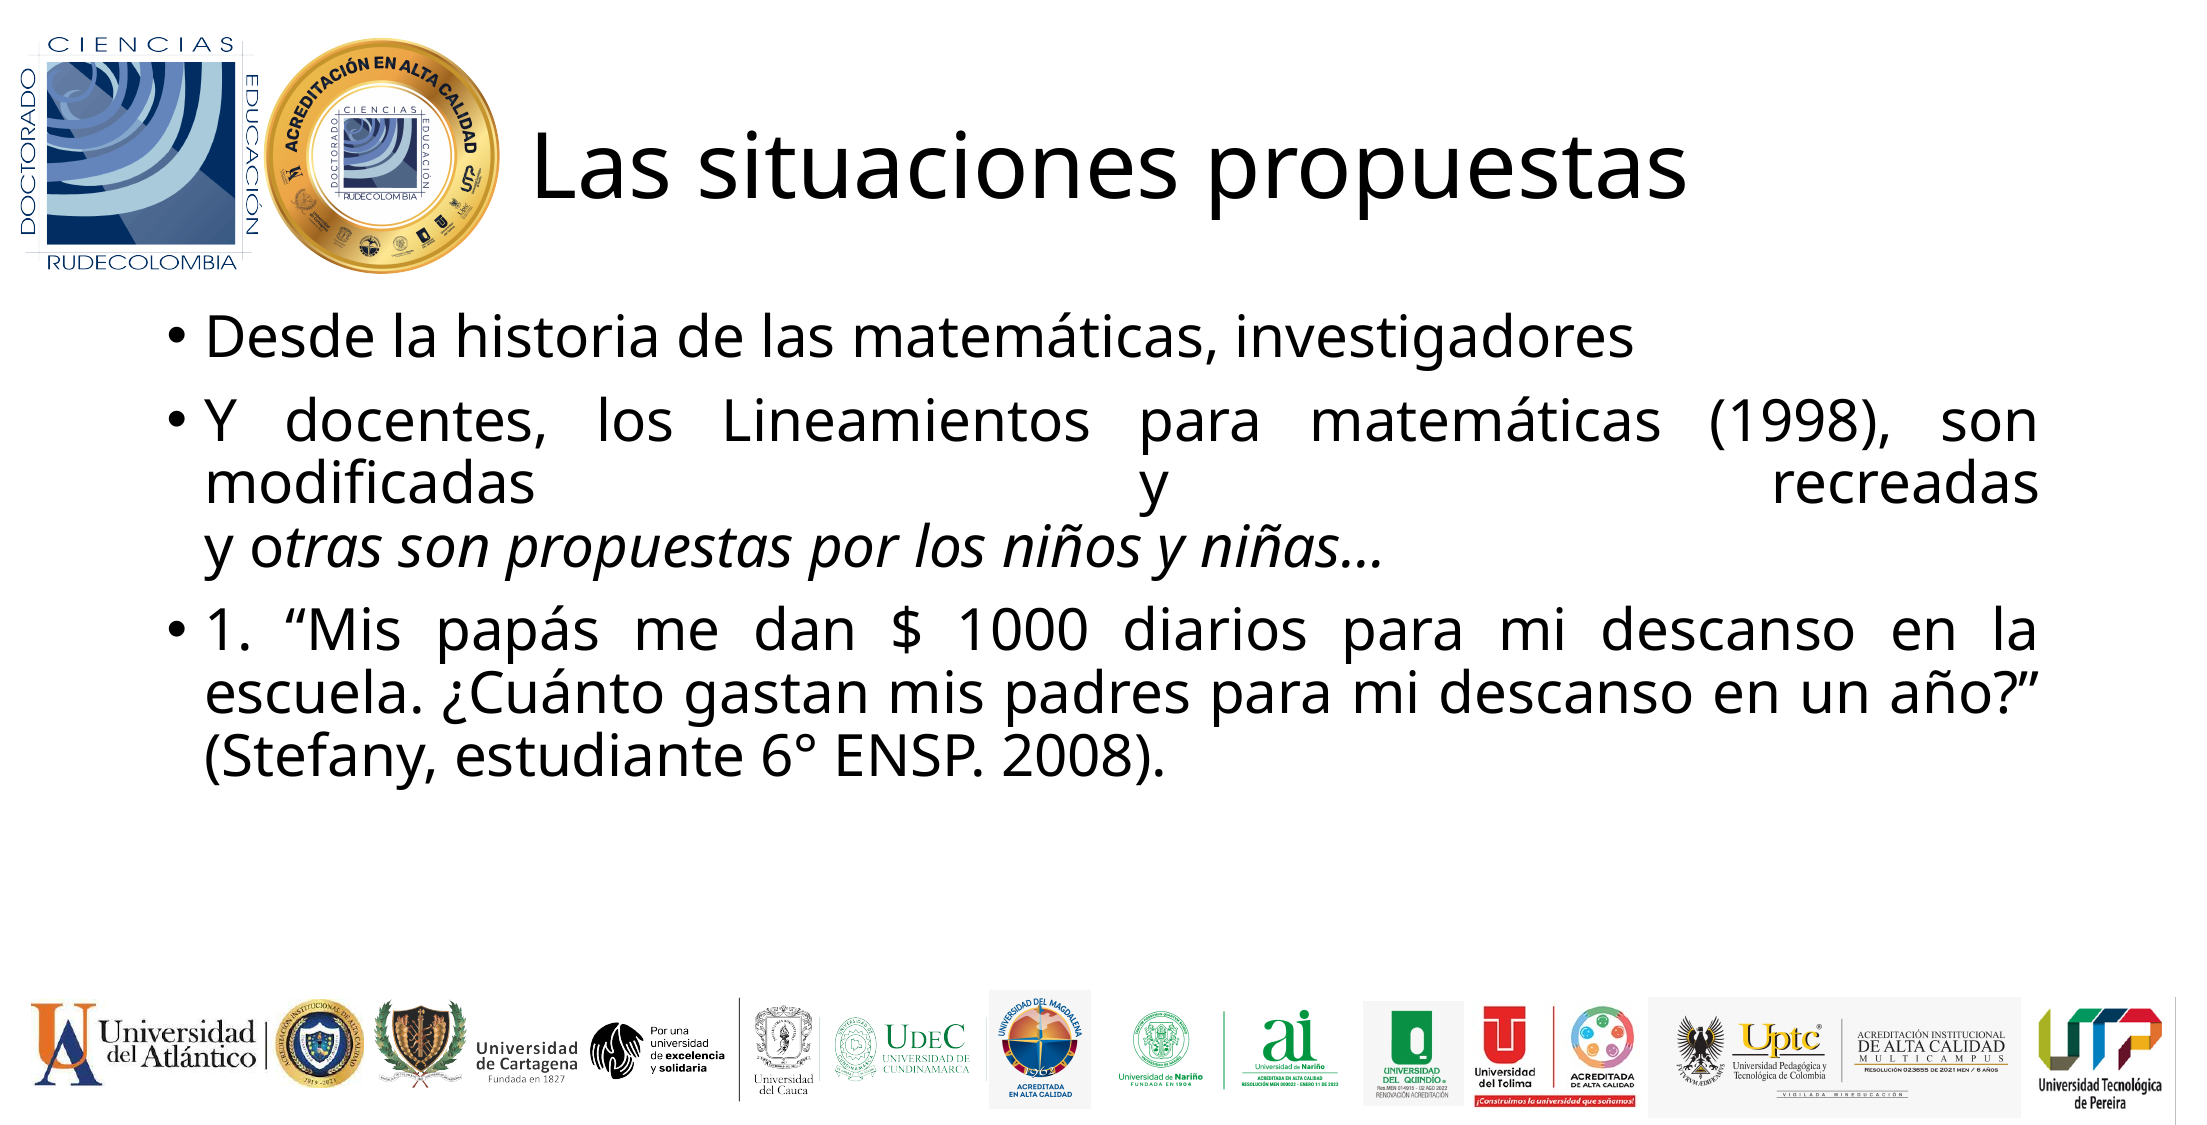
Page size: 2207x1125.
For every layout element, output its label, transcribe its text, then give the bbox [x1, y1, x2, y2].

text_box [30, 990, 2176, 1125]
list Desde la historia de las matemáticas, investigadores Y docentes, los Lineamientos para matemáticas (1998), son modificadas y recreadas y otras son propuestas por los niños y niñas… 1. “Mis papás me dan $ 1000 diarios para mi descanso en la escuela. ¿Cuánto gastan mis padres para mi descanso en un año?” (Stefany, estudiante 6° ENSP. 2008). [151, 299, 2056, 990]
picture [11, 36, 501, 274]
title Las situaciones propuestas [514, 59, 2056, 278]
